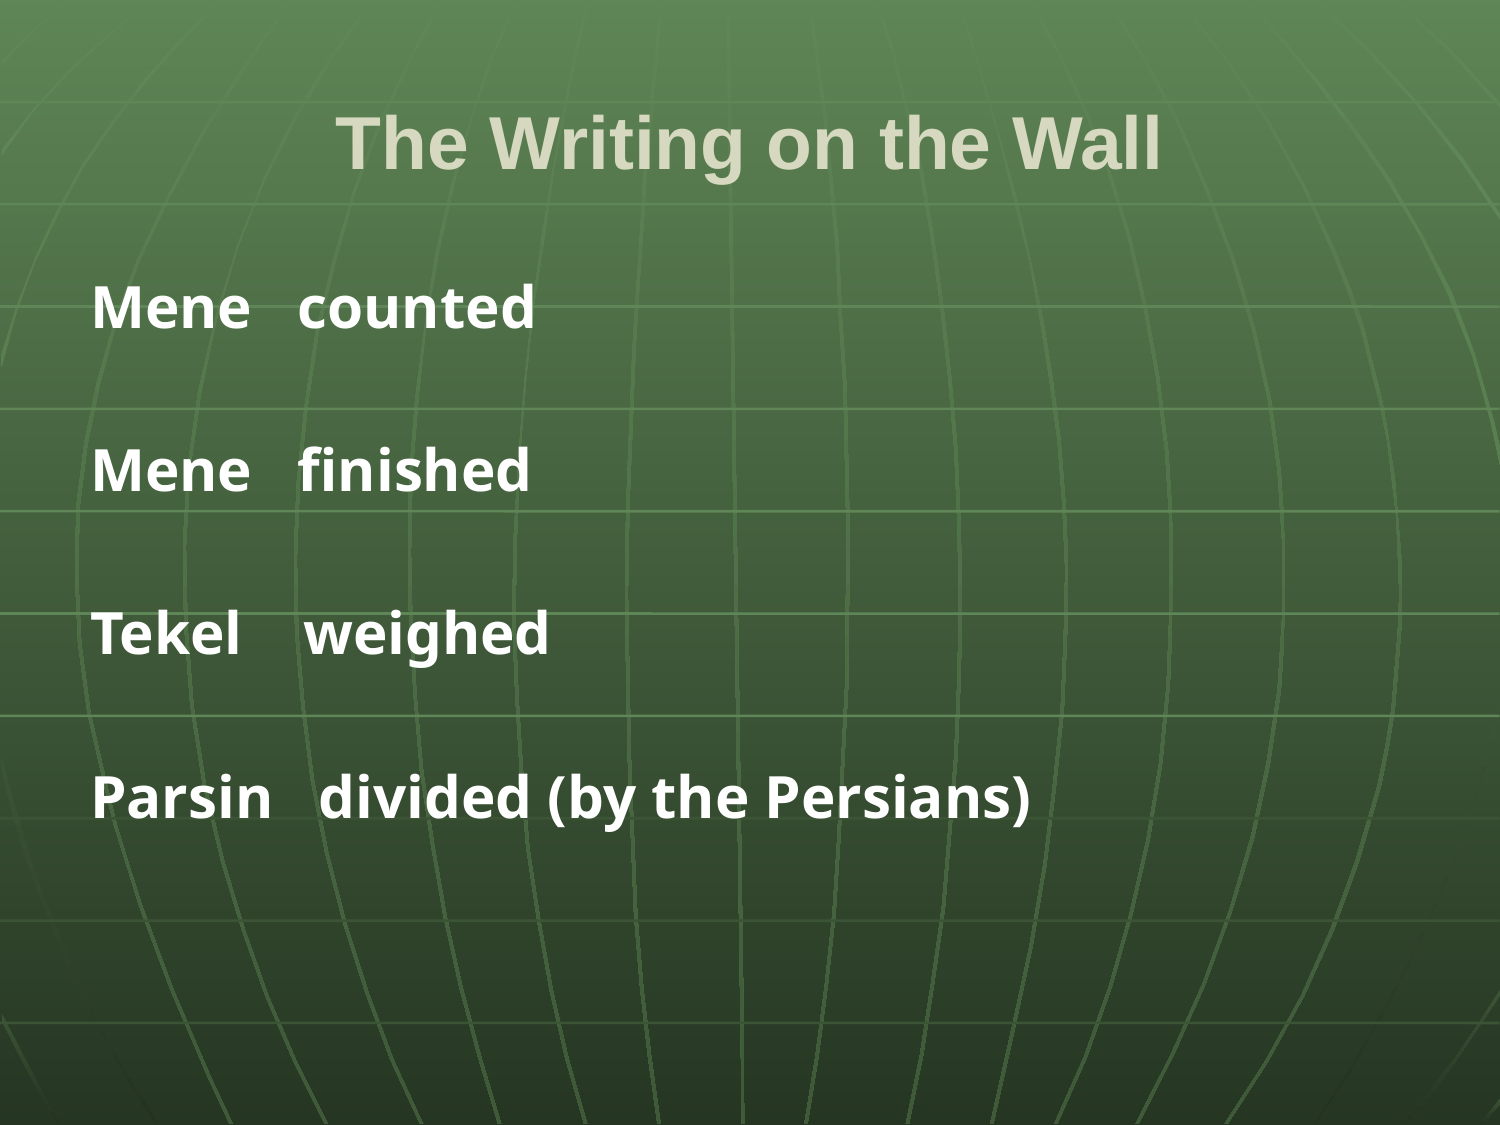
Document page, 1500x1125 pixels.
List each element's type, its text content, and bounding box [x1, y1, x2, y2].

list Mene counted Mene finished Tekel weighed Parsin divided (by the Persians) [75, 262, 1425, 1006]
title The Writing on the Wall [75, 45, 1425, 233]
